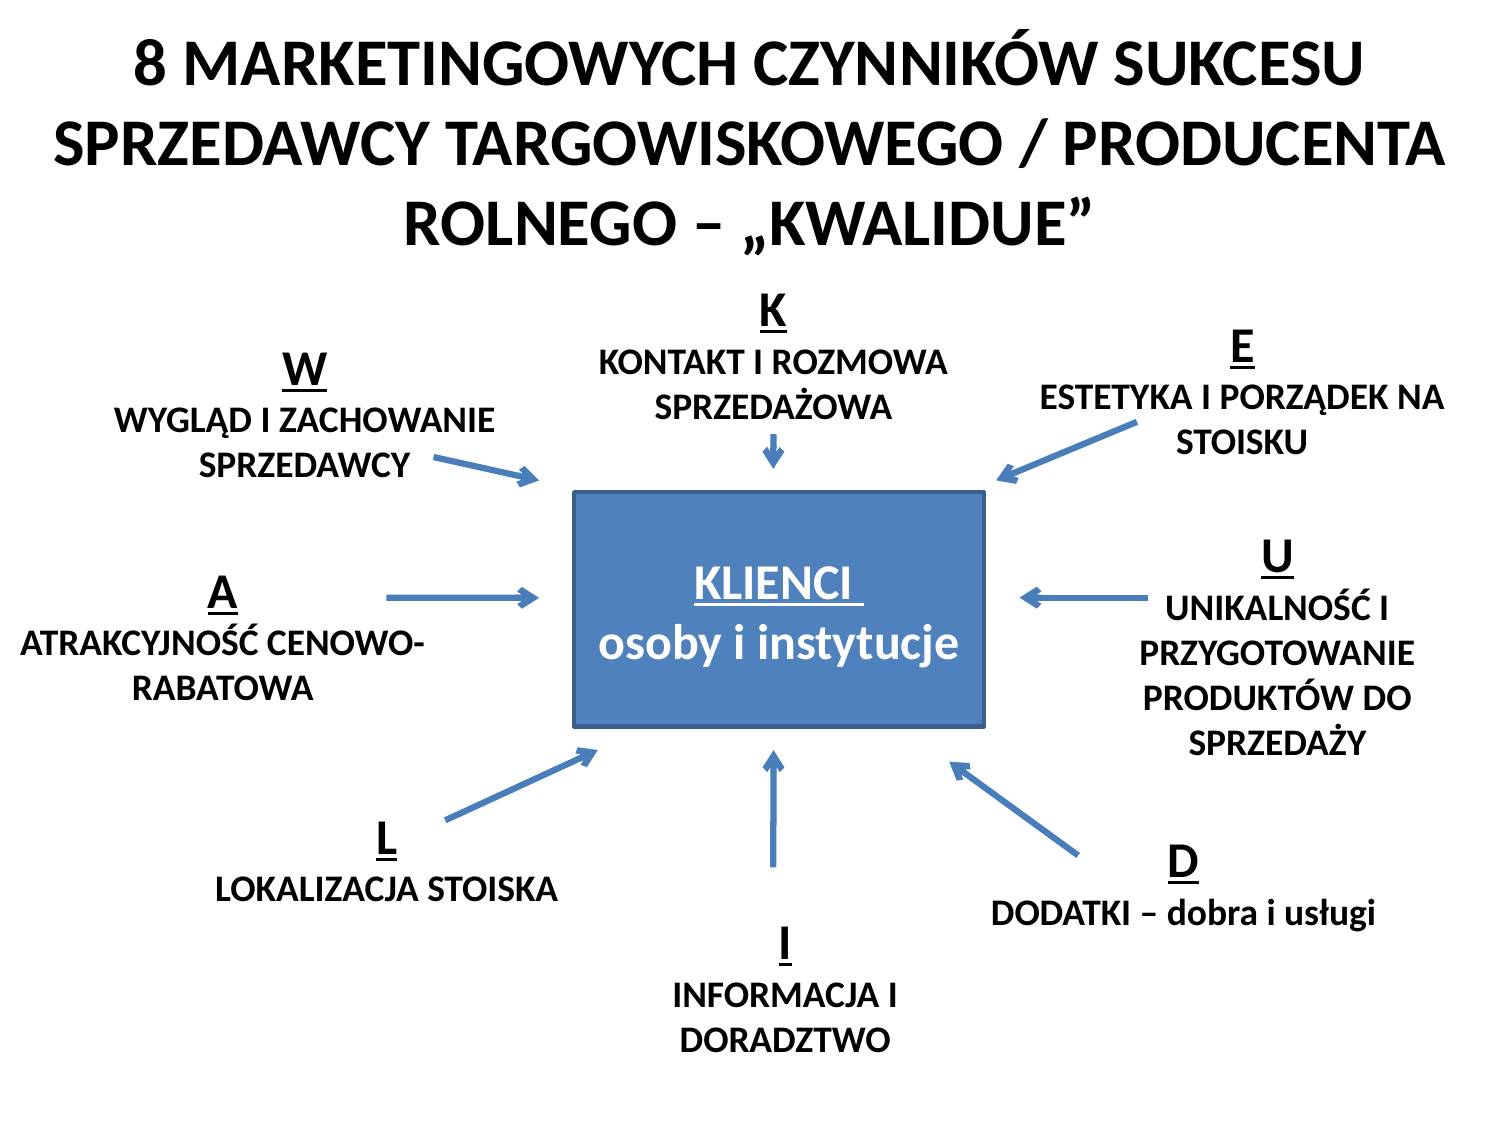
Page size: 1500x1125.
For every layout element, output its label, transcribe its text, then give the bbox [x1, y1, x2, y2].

text_box W WYGLĄD I ZACHOWANIE SPRZEDAWCY [82, 328, 528, 493]
text_box D DODATKI – dobra i usługi [960, 820, 1407, 940]
text_box L LOKALIZACJA STOISKA [164, 796, 610, 917]
text_box E ESTETYKA I PORZĄDEK NA STOISKU [1019, 304, 1465, 470]
text_box I INFORMACJA I DORADZTWO [562, 902, 1008, 1068]
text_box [995, 421, 1138, 481]
text_box KLIENCI osoby i instytucje [572, 490, 986, 729]
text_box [445, 749, 599, 821]
text_box K KONTAKT I ROZMOWA SPRZEDAŻOWA [550, 269, 997, 435]
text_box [948, 761, 1079, 856]
title 8 MARKETINGOWYCH CZYNNIKÓW SUKCESU SPRZEDAWCY TARGOWISKOWEGO / PRODUCENTA ROLNEGO – „KWALIDUE” [0, 45, 1500, 233]
text_box A ATRAKCYJNOŚĆ CENOWO-RABATOWA [0, 550, 446, 716]
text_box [433, 456, 540, 481]
text_box U UNIKALNOŚĆ I PRZYGOTOWANIE PRODUKTÓW DO SPRZEDAŻY [1054, 515, 1500, 771]
